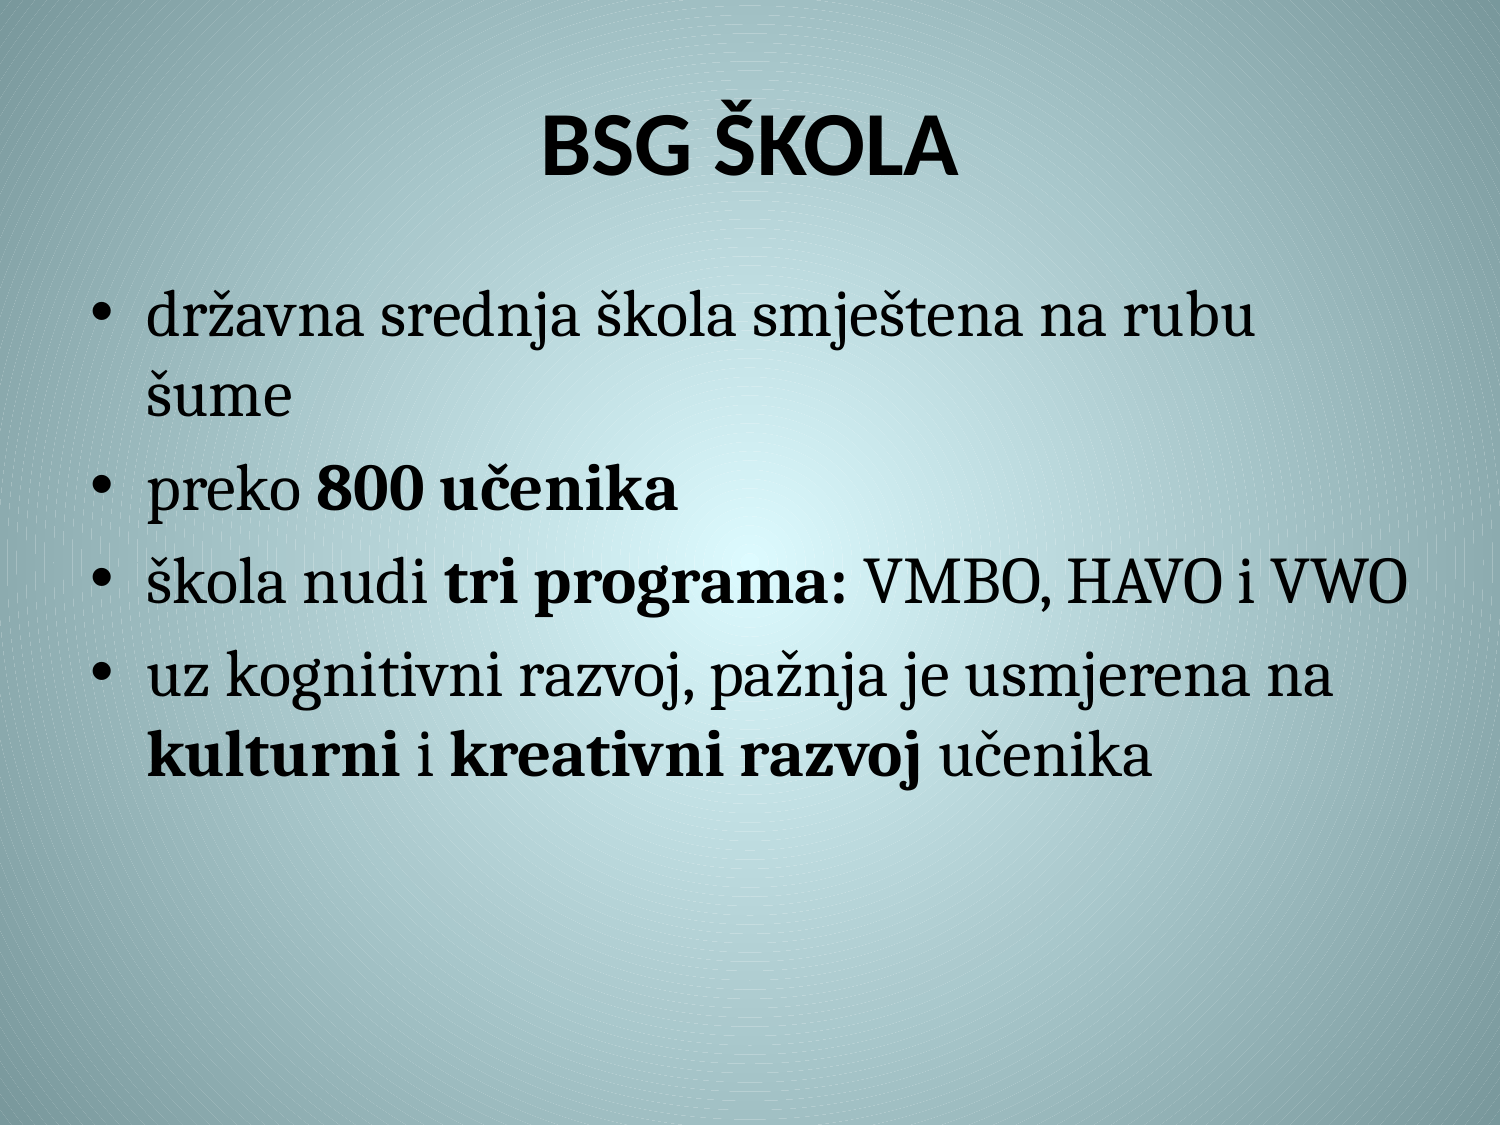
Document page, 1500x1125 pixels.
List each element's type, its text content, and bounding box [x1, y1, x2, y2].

title BSG ŠKOLA [75, 45, 1425, 233]
list državna srednja škola smještena na rubu šume preko 800 učenika škola nudi tri programa: VMBO, HAVO i VWO uz kognitivni razvoj, pažnja je usmjerena na kulturni i kreativni razvoj učenika [75, 262, 1425, 1005]
